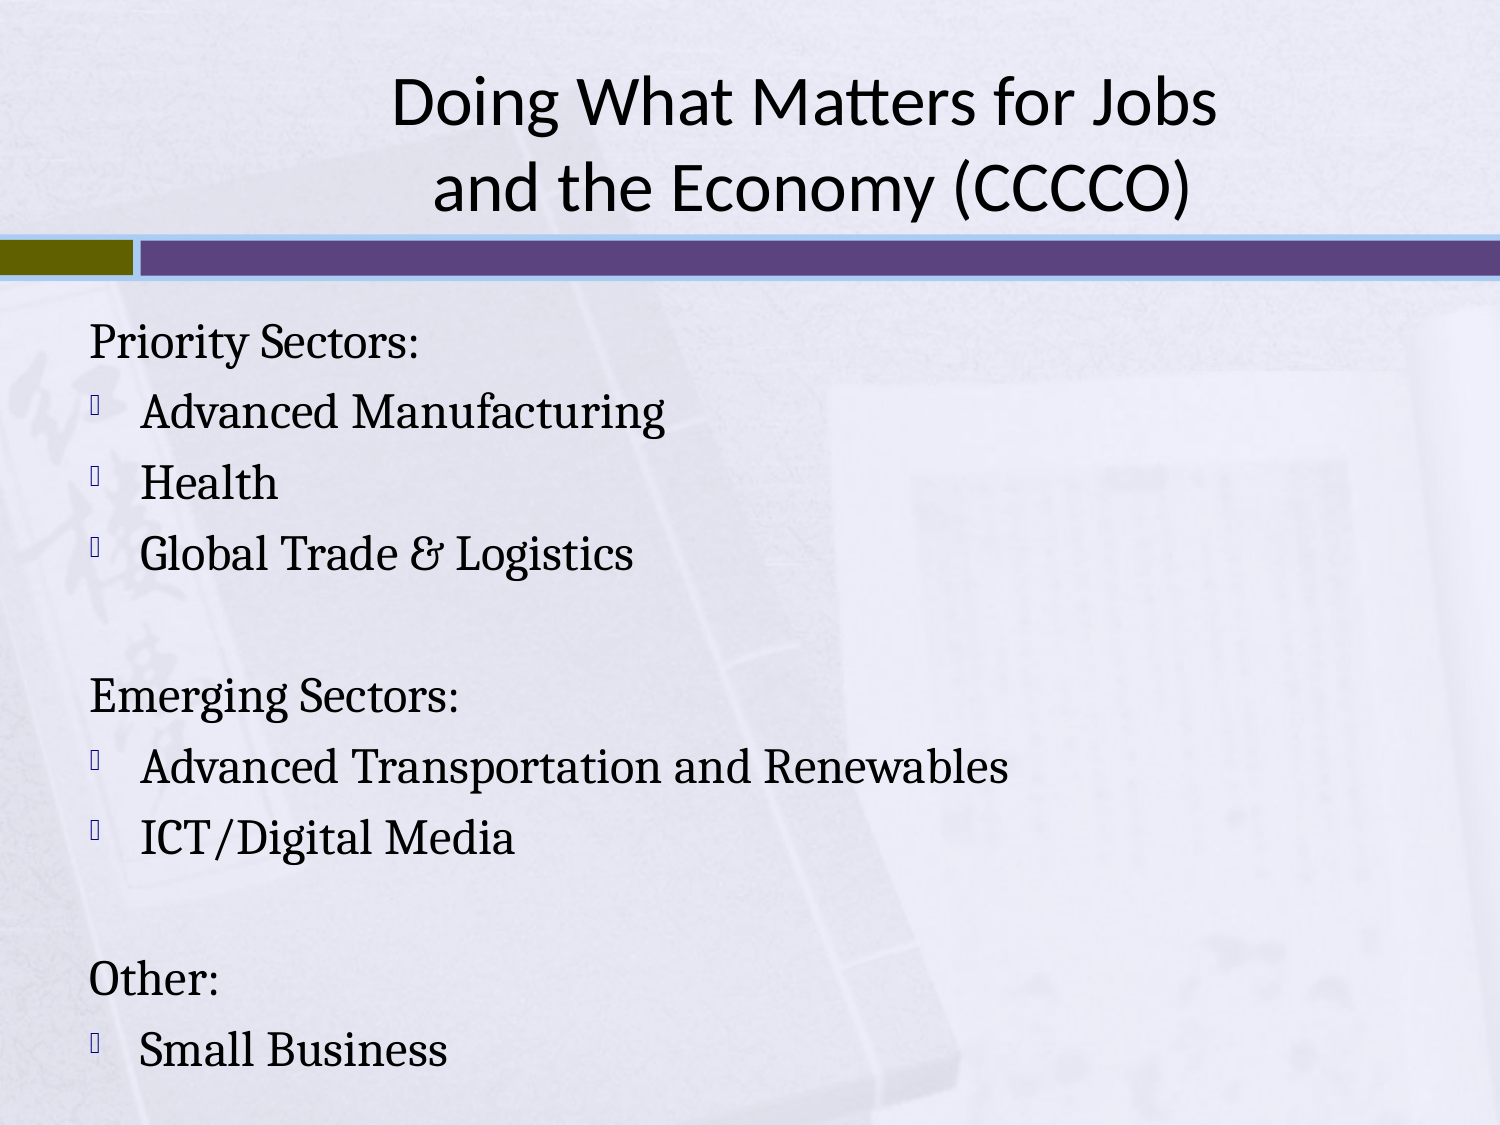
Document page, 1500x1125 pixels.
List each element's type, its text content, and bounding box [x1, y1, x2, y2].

title Doing What Matters for Jobs and the Economy (CCCCO) [138, 46, 1489, 234]
list Priority Sectors: Advanced Manufacturing Health Global Trade & Logistics Emerging Sectors: Advanced Transportation and Renewables ICT/Digital Media Other: Small Business [75, 299, 1425, 1088]
